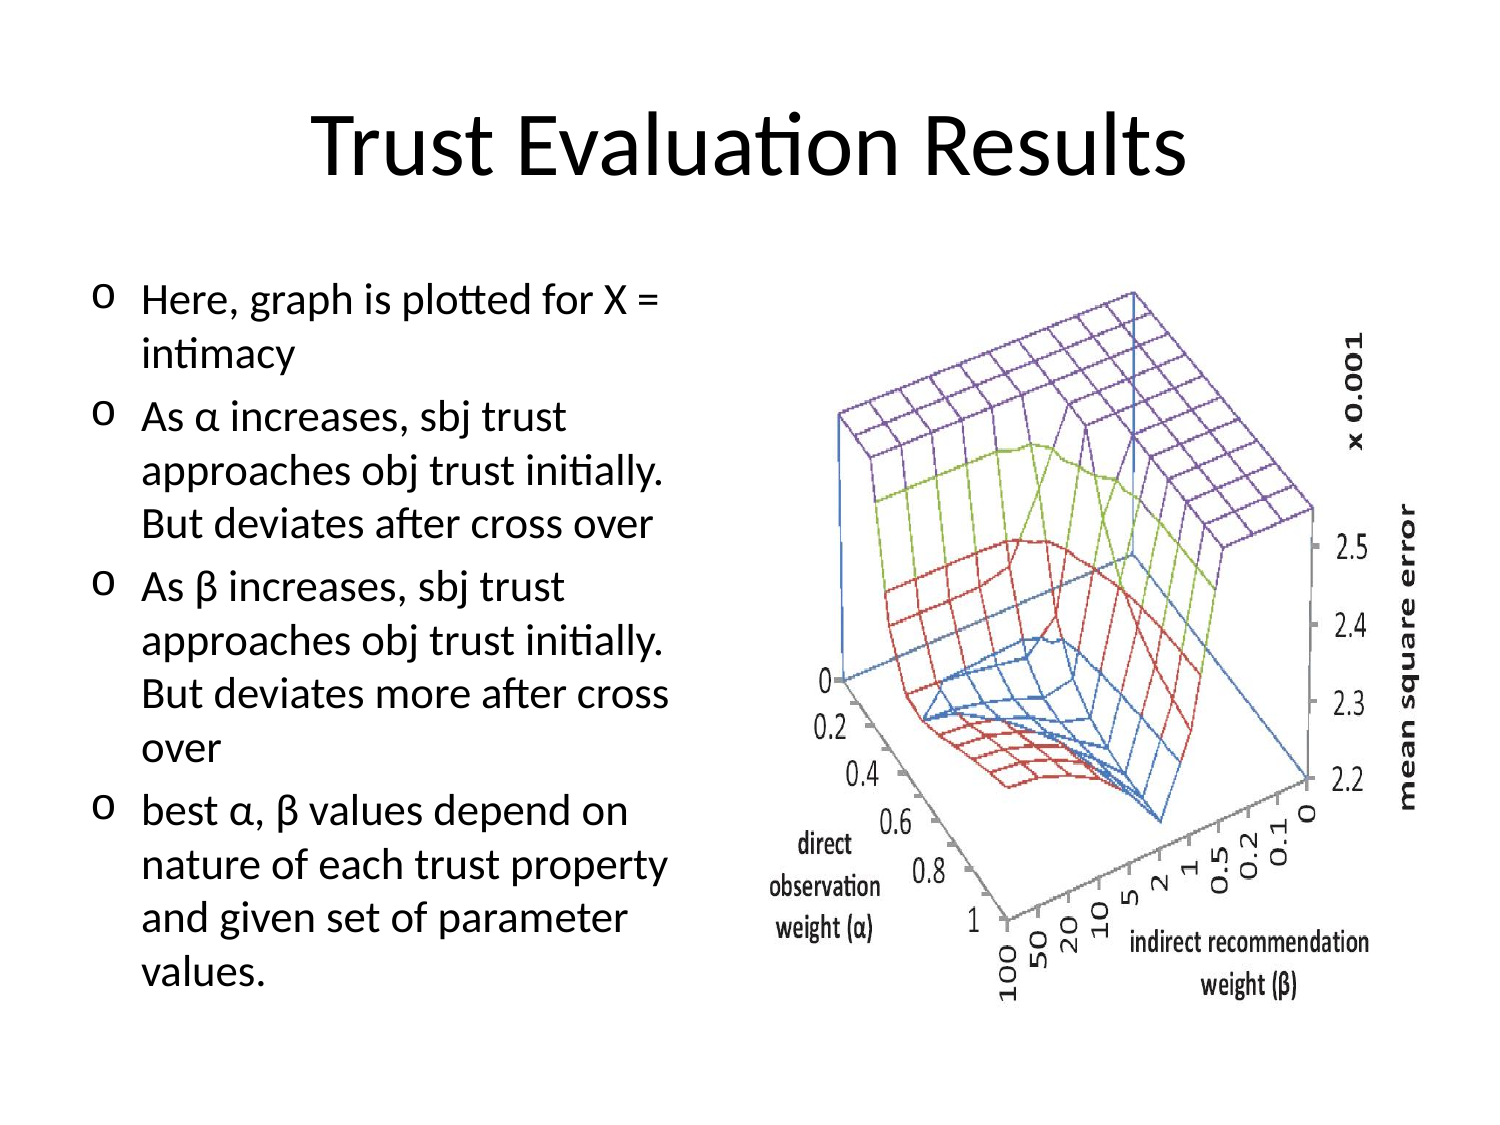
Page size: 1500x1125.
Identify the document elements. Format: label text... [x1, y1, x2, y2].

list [762, 249, 1426, 1013]
title Trust Evaluation Results [75, 45, 1425, 233]
list Here, graph is plotted for X = intimacy As α increases, sbj trust approaches obj trust initially. But deviates after cross over As β increases, sbj trust approaches obj trust initially. But deviates more after cross over best α, β values depend on nature of each trust property and given set of parameter values. [75, 262, 738, 1005]
